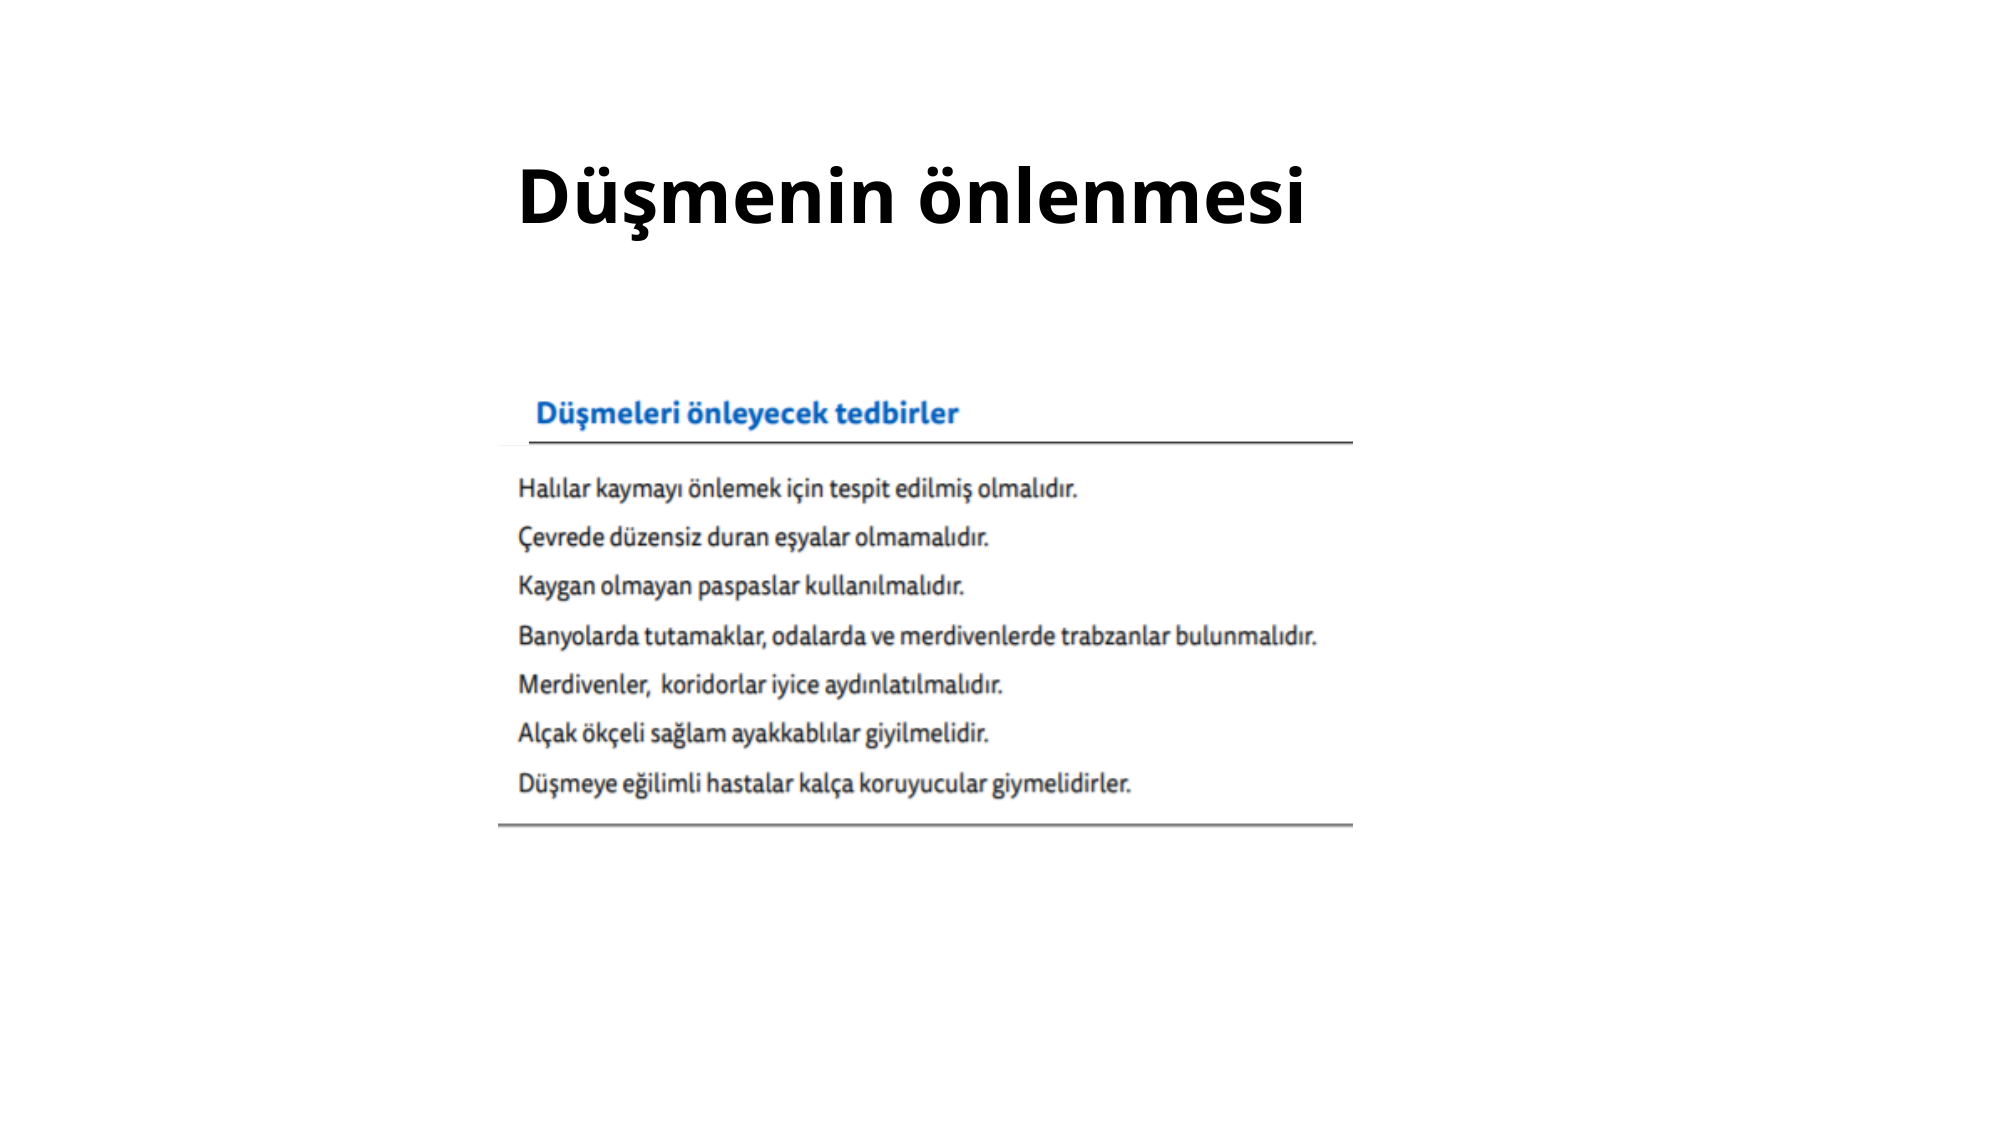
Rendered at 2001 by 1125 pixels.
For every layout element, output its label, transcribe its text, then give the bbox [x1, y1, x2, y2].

title Düşmenin önlenmesi [501, 132, 1565, 268]
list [498, 385, 1353, 854]
